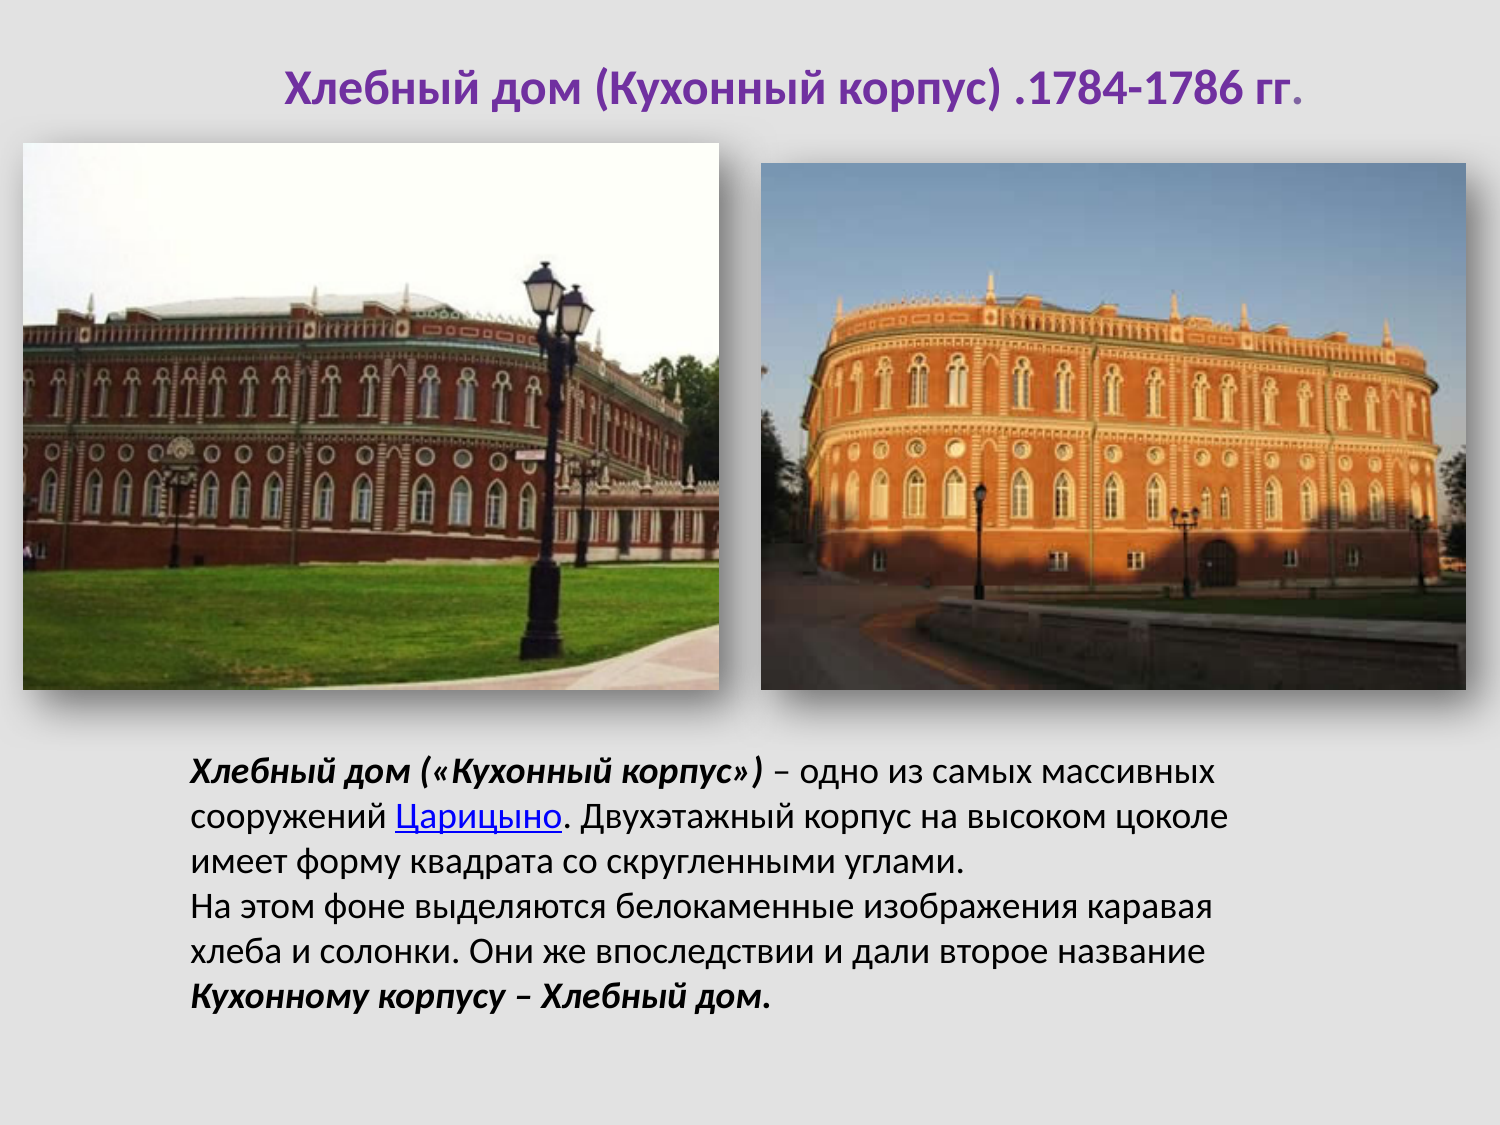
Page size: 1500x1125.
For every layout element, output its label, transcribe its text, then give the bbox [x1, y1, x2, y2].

picture [23, 143, 719, 691]
text_box Хлебный дом (Кухонный корпус) .1784-1786 гг. [269, 46, 1407, 122]
text_box Хлебный дом («Кухонный корпус») – одно из самых массивных сооружений Царицыно. Двухэтажный корпус на высоком цоколе имеет форму квадрата со скругленными углами. На этом фоне выделяются белокаменные изображения каравая хлеба и солонки. Они же впоследствии и дали второе название Кухонному корпусу – Хлебный дом. [175, 738, 1289, 1068]
picture [761, 163, 1466, 691]
